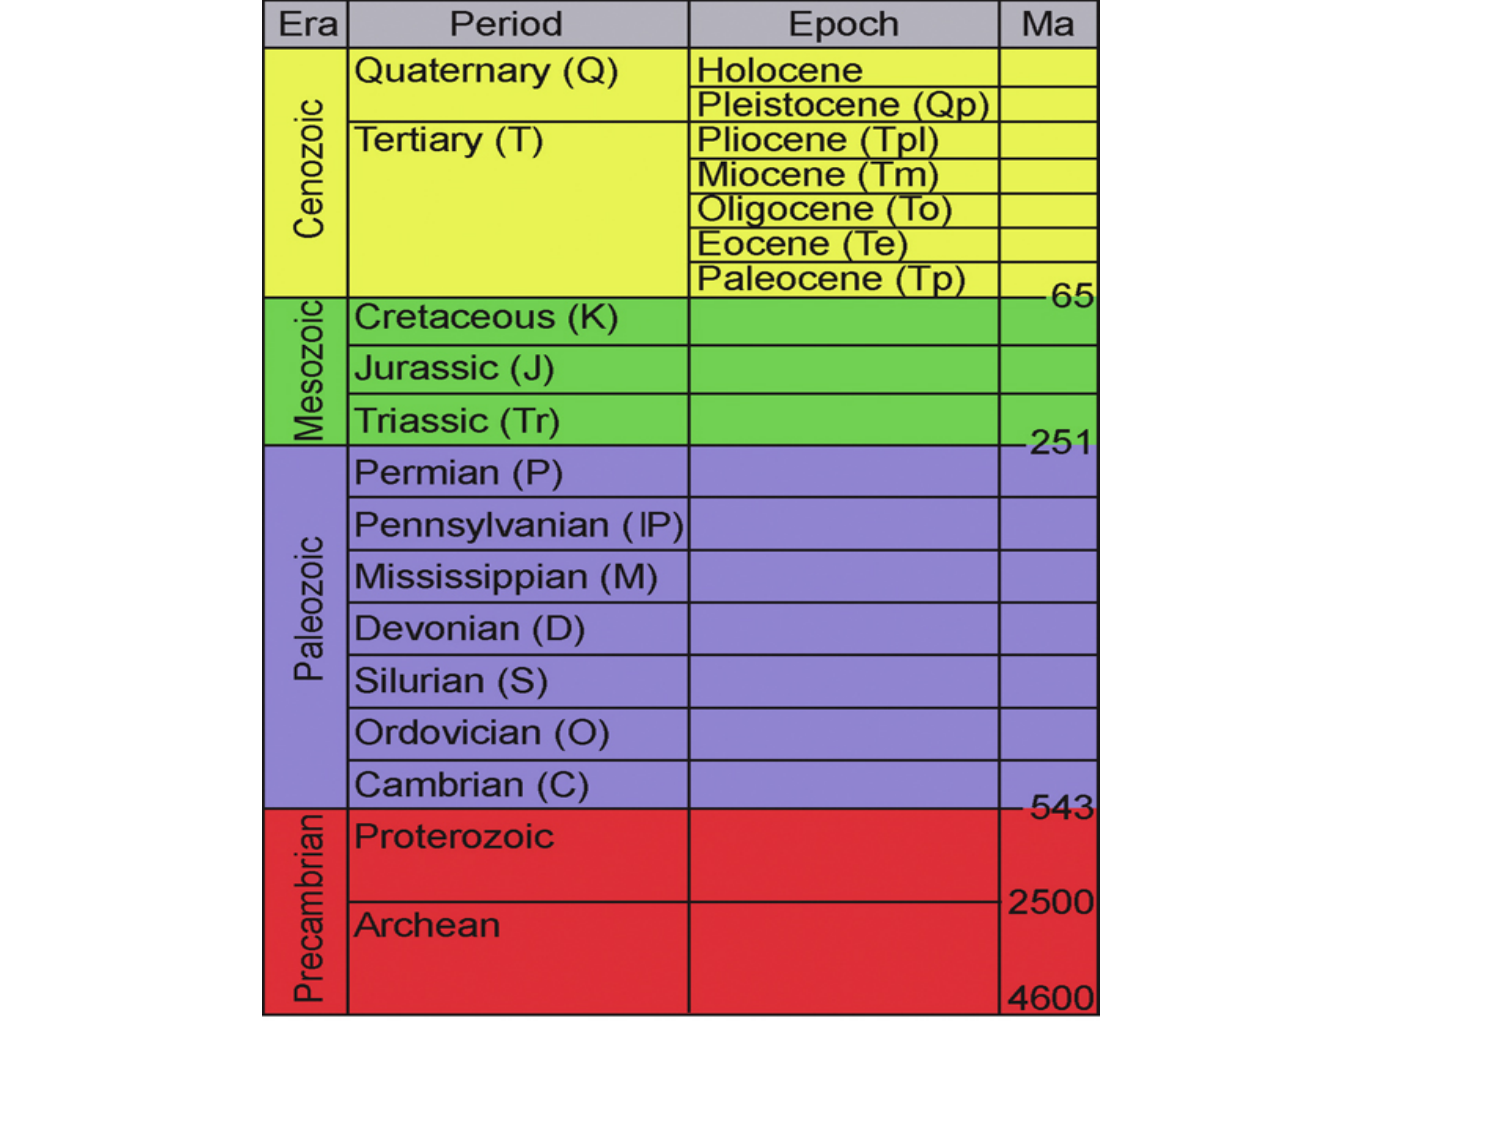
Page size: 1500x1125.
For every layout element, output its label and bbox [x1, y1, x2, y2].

picture [262, 0, 1101, 1021]
